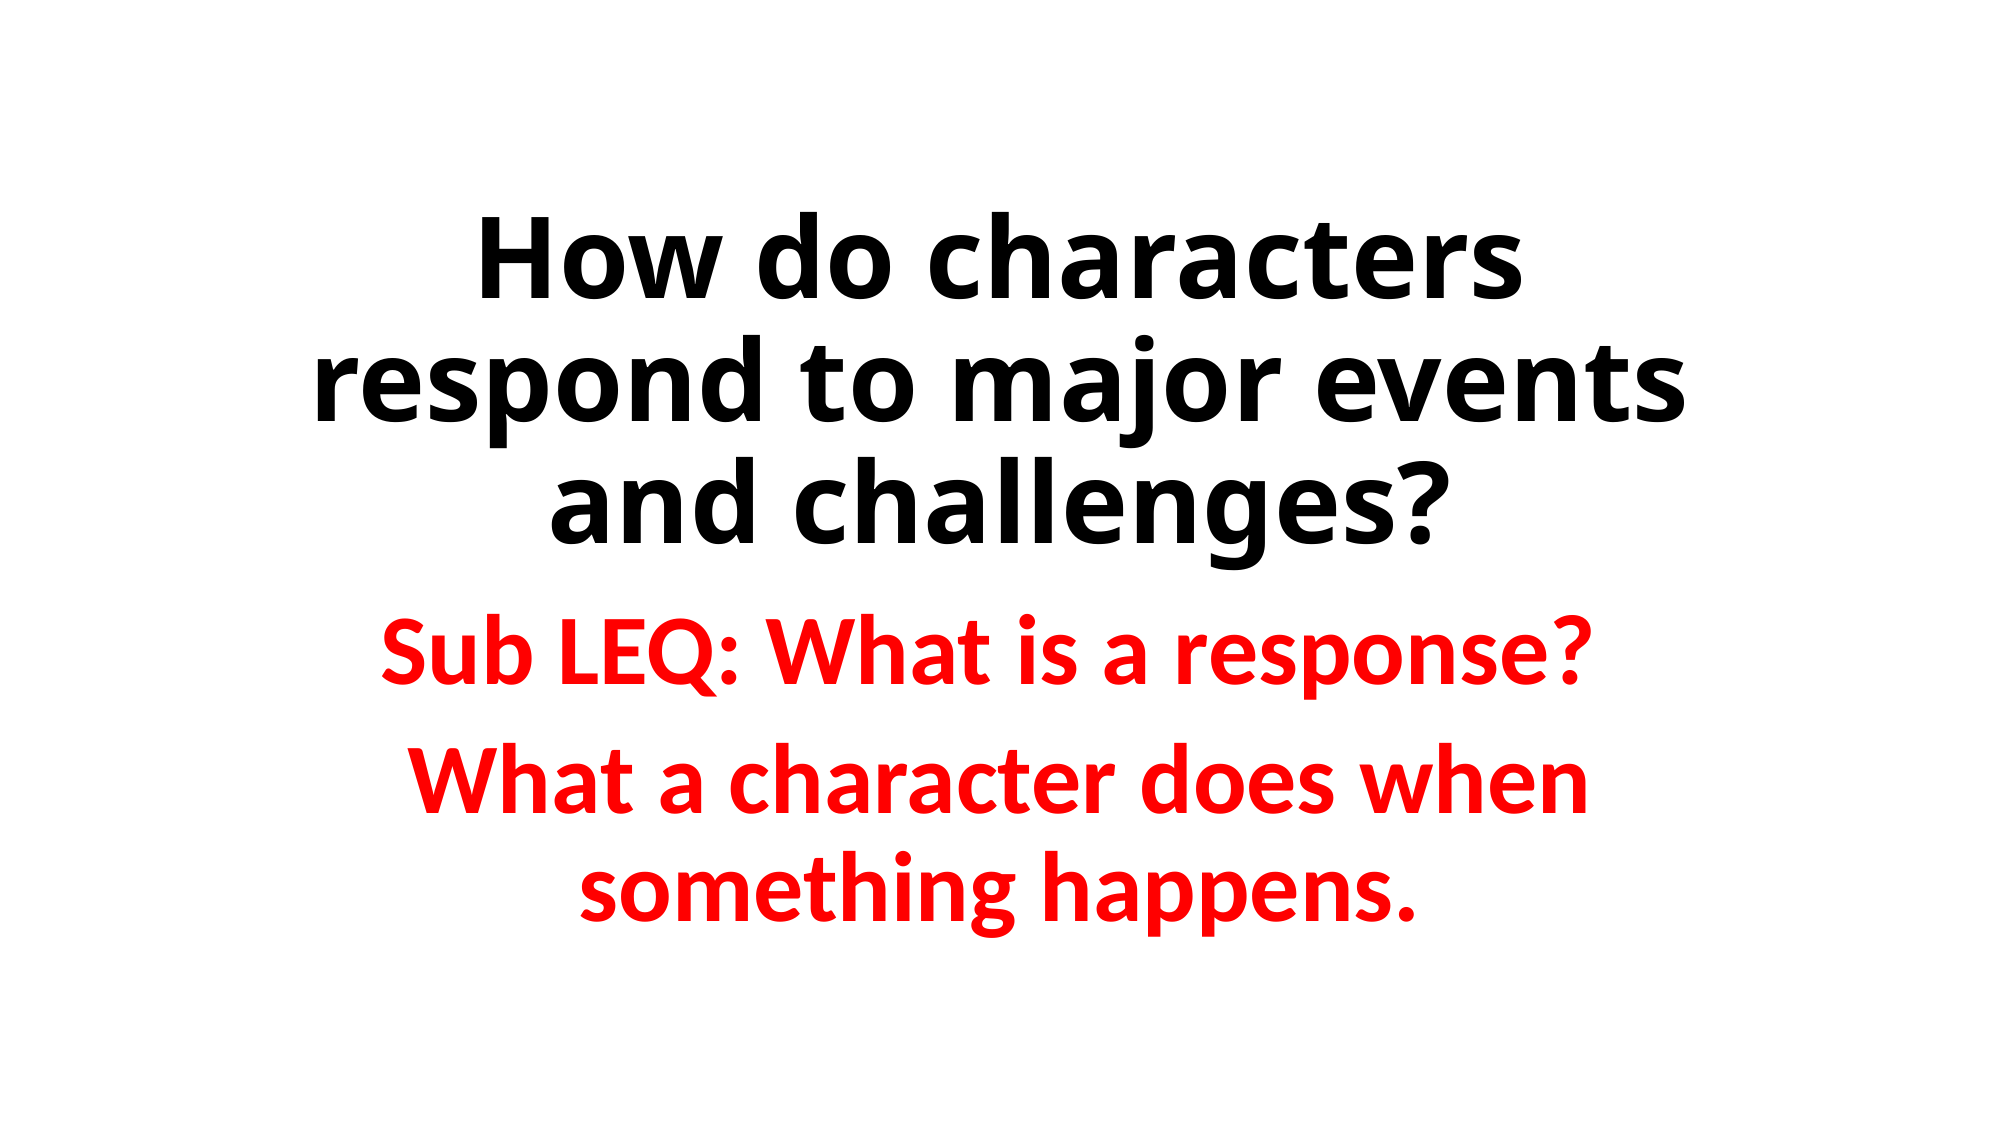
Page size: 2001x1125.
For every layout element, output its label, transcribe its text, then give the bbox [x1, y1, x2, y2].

title How do characters respond to major events and challenges? [249, 184, 1750, 576]
subtitle Sub LEQ: What is a response? What a character does when something happens. [249, 590, 1750, 863]
